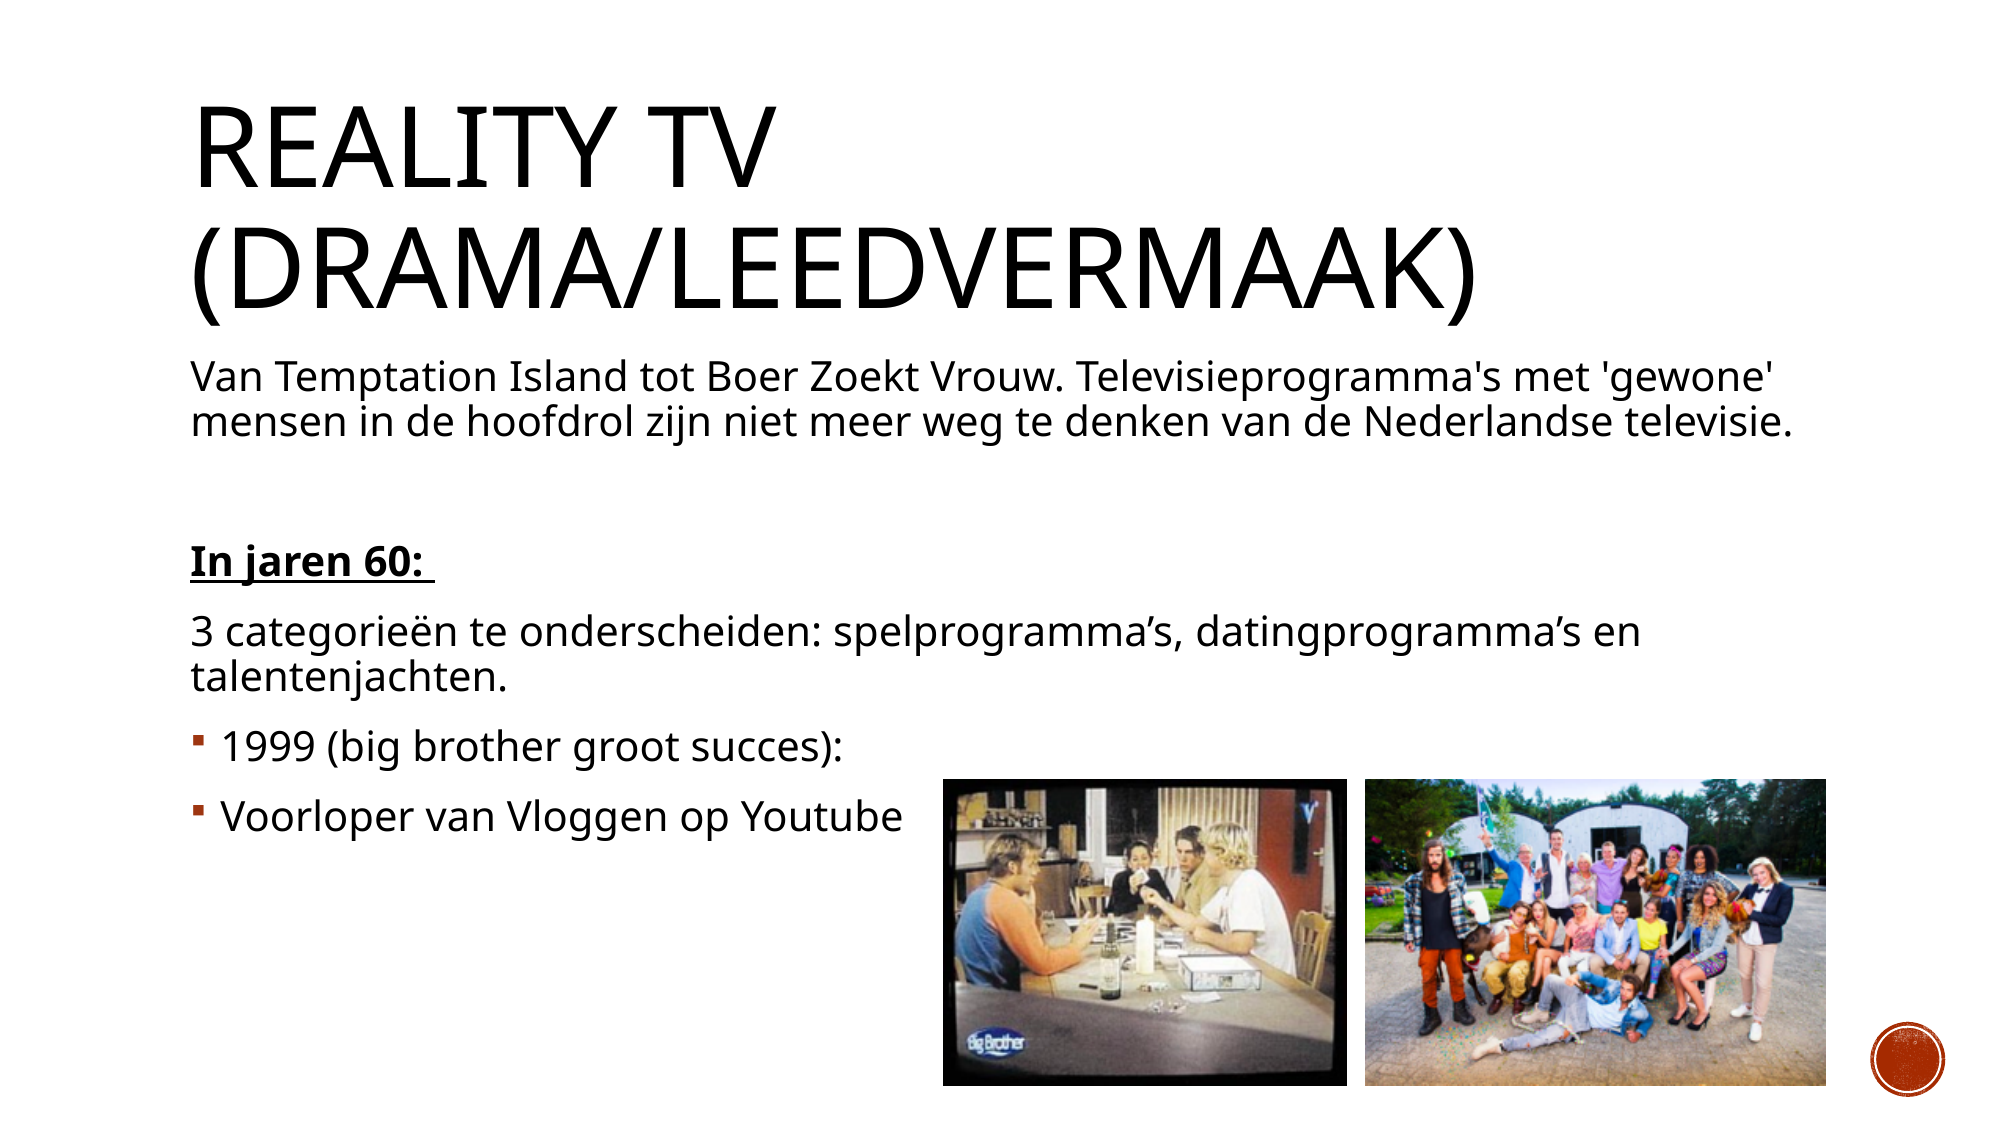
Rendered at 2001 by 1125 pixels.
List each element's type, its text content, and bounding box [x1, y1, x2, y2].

picture [1365, 779, 1826, 1086]
list Van Temptation Island tot Boer Zoekt Vrouw. Televisieprogramma's met 'gewone' mensen in de hoofdrol zijn niet meer weg te denken van de Nederlandse televisie. In jaren 60: 3 categorieën te onderscheiden: spelprogramma’s, datingprogramma’s en talentenjachten. 1999 (big brother groot succes): Voorloper van Vloggen op Youtube [175, 348, 1826, 1013]
picture [943, 779, 1347, 1086]
title Reality tv (drama/leedvermaak) [175, 79, 1967, 344]
